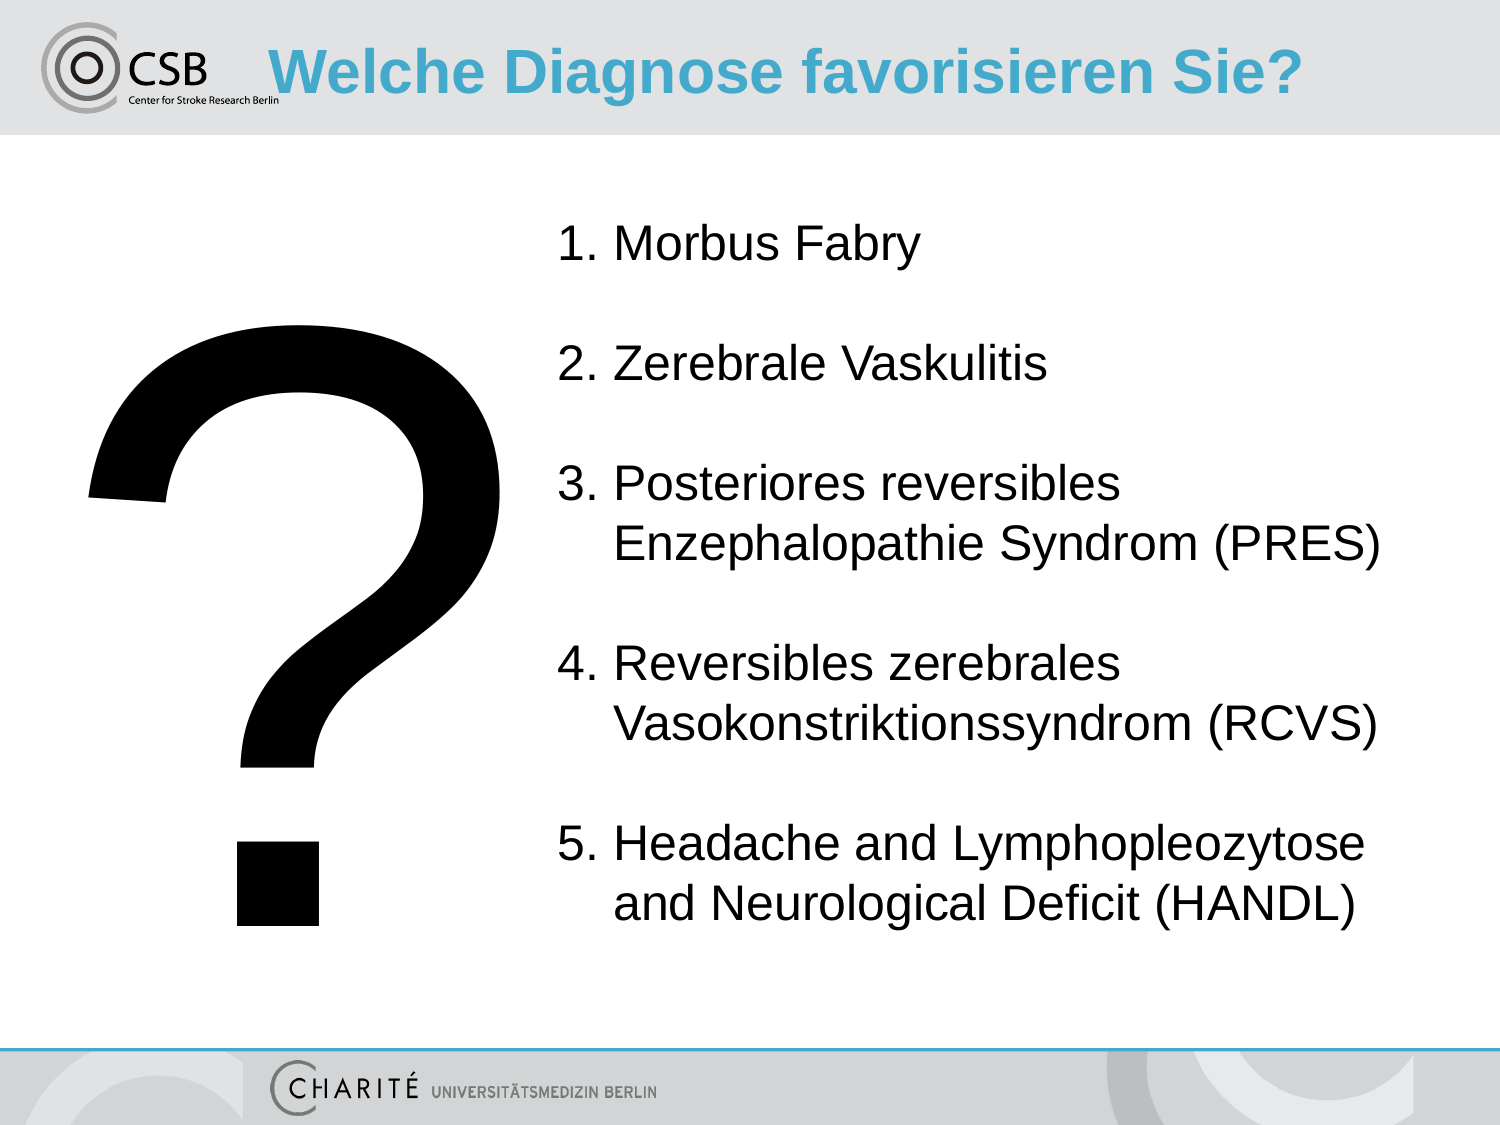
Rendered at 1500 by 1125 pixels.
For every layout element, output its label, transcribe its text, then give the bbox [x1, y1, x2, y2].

picture [0, 1052, 1500, 1125]
text_box Morbus Fabry Zerebrale Vaskulitis Posteriores reversibles Enzephalopathie Syndrom (PRES) Reversibles zerebrales Vasokonstriktionssyndrom (RCVS) Headache and Lymphopleozytose and Neurological Deficit (HANDL) [542, 202, 1398, 938]
list ? [53, 65, 621, 918]
title Welche Diagnose favorisieren Sie? [112, 0, 1463, 138]
